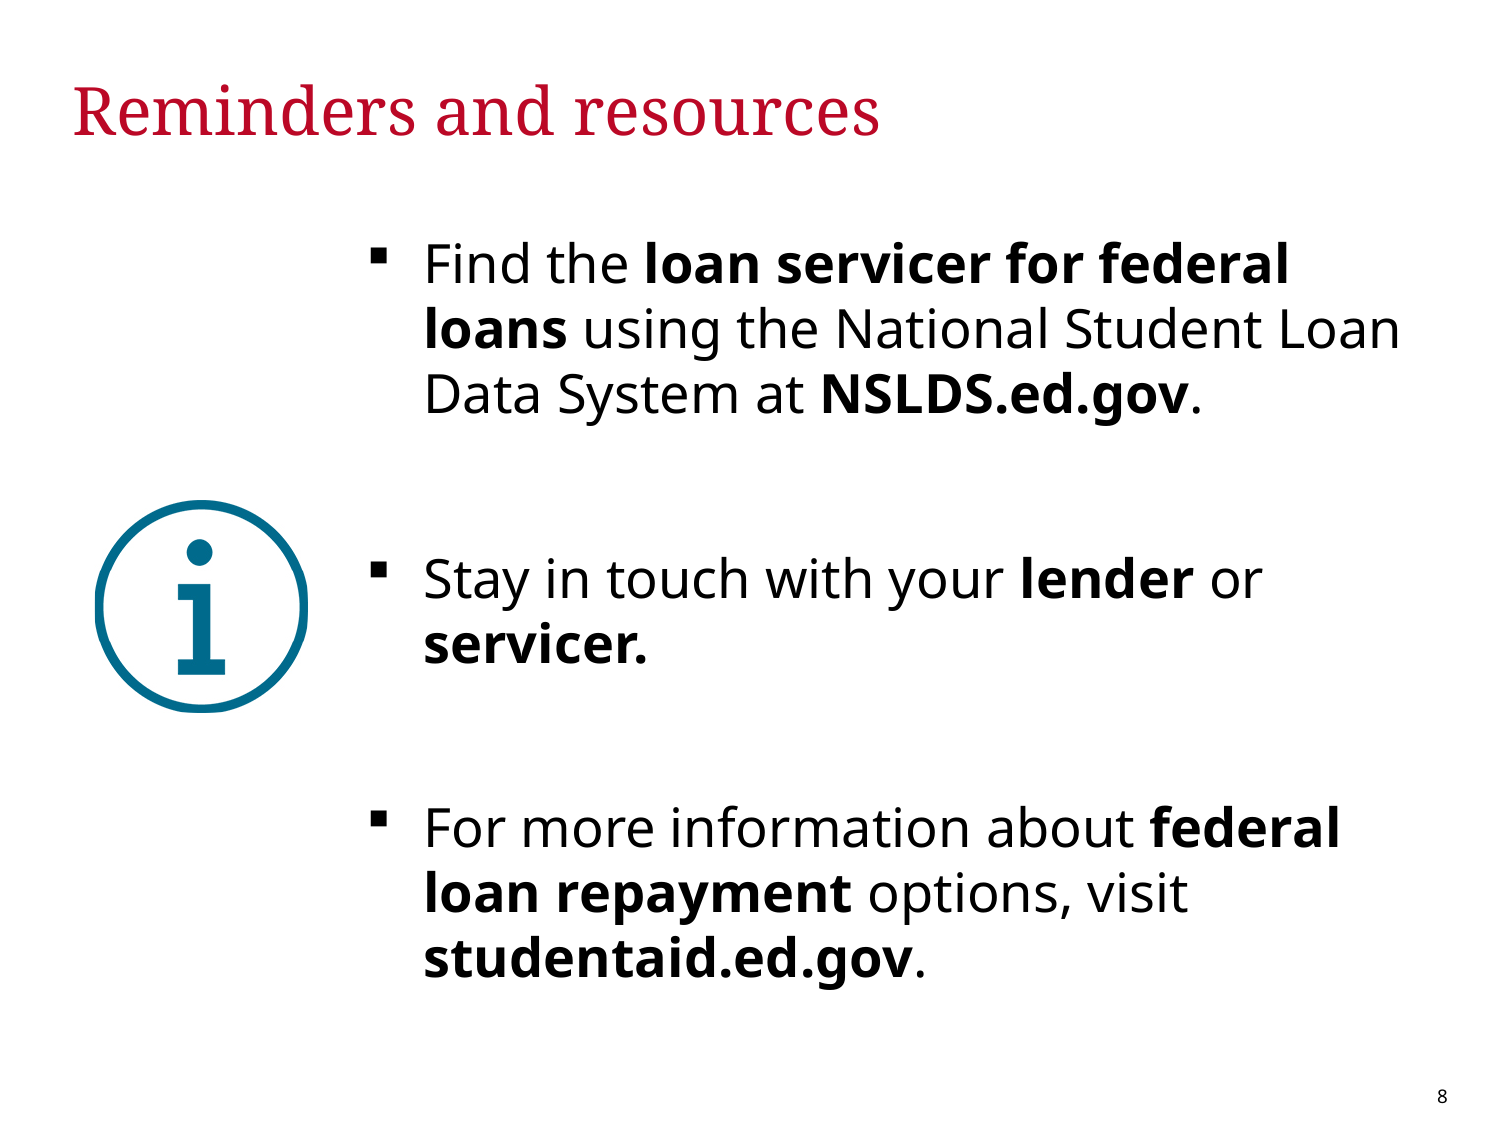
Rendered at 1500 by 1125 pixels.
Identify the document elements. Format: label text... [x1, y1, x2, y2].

list Find the loan servicer for federal loans using the National Student Loan Data System at NSLDS.ed.gov. Stay in touch with your lender or servicer. For more information about federal loan repayment options, visit studentaid.ed.gov. [358, 222, 1442, 1061]
picture [104, 510, 299, 704]
title Reminders and resources [72, 64, 1423, 161]
picture [223, 629, 308, 713]
picture [94, 500, 186, 591]
picture [94, 623, 180, 713]
picture [217, 500, 308, 585]
